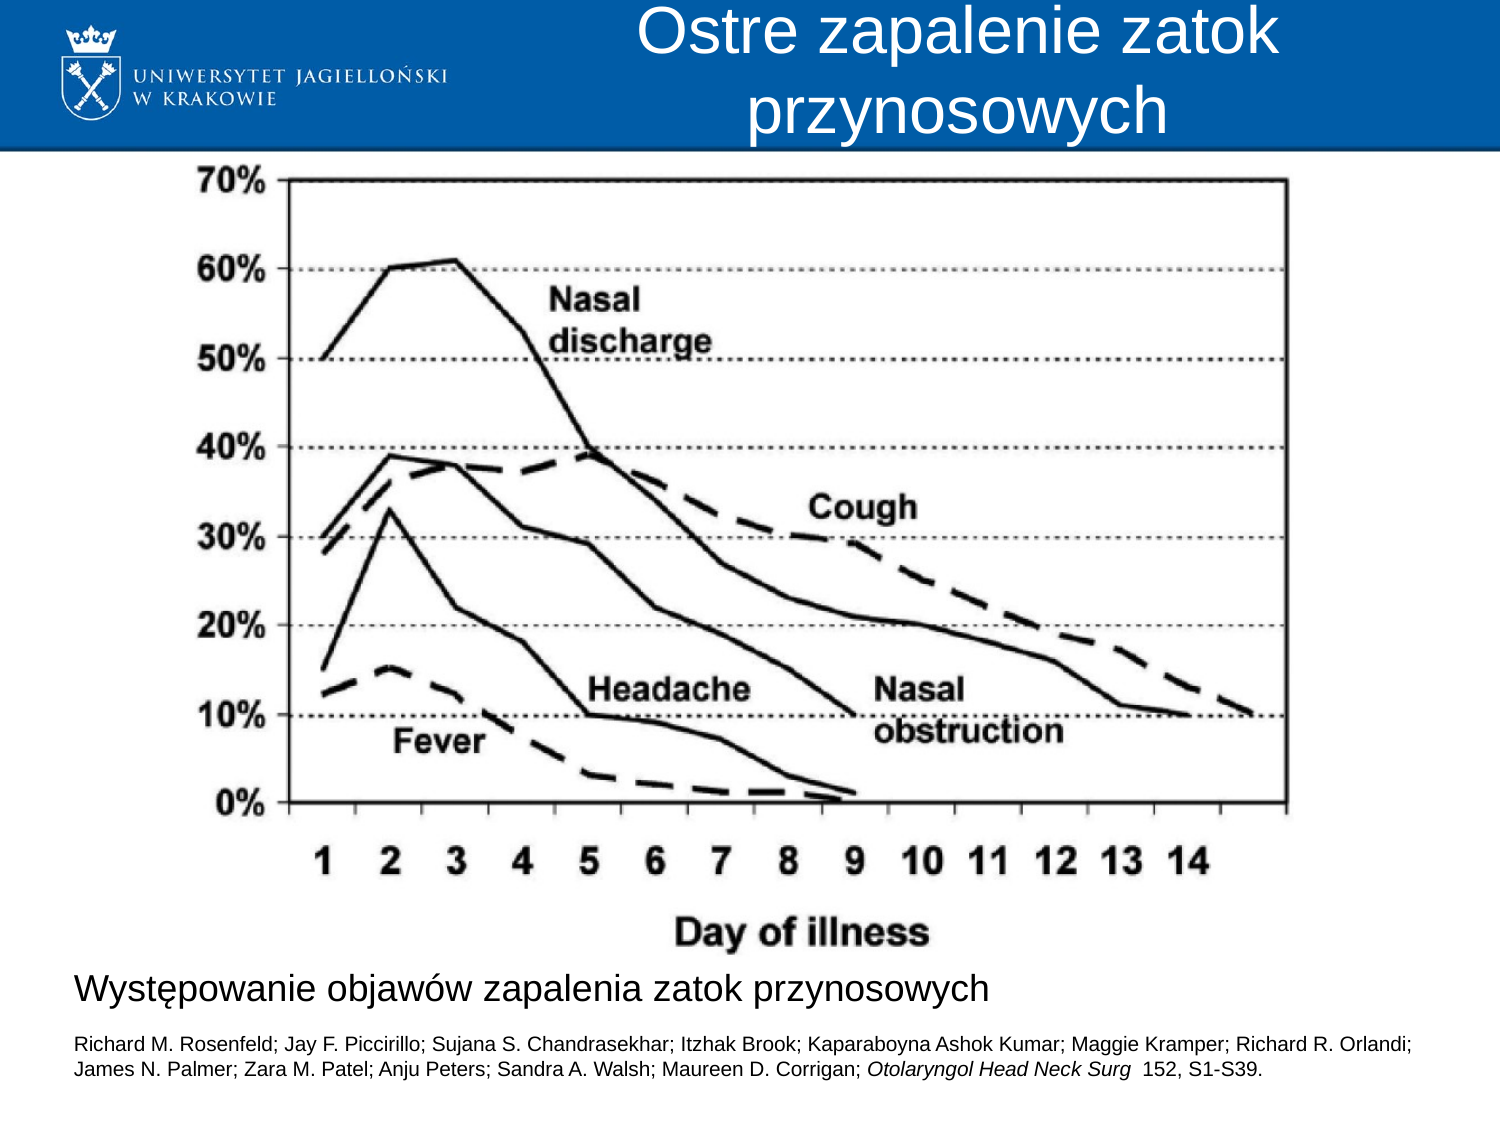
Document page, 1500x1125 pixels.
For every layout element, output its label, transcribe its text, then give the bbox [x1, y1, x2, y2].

text_box Występowanie objawów zapalenia zatok przynosowych [59, 956, 1477, 1000]
picture [0, 0, 1500, 1125]
title Ostre zapalenie zatok przynosowych [454, 19, 1463, 115]
text_box Richard M. Rosenfeld; Jay F. Piccirillo; Sujana S. Chandrasekhar; Itzhak Brook; Kaparaboyna Ashok Kumar; Maggie Kramper; Richard R. Orlandi; James N. Palmer; Zara M. Patel; Anju Peters; Sandra A. Walsh; Maureen D. Corrigan; Otolaryngol Head Neck Surg 152, S1-S39. [59, 1023, 1477, 1090]
